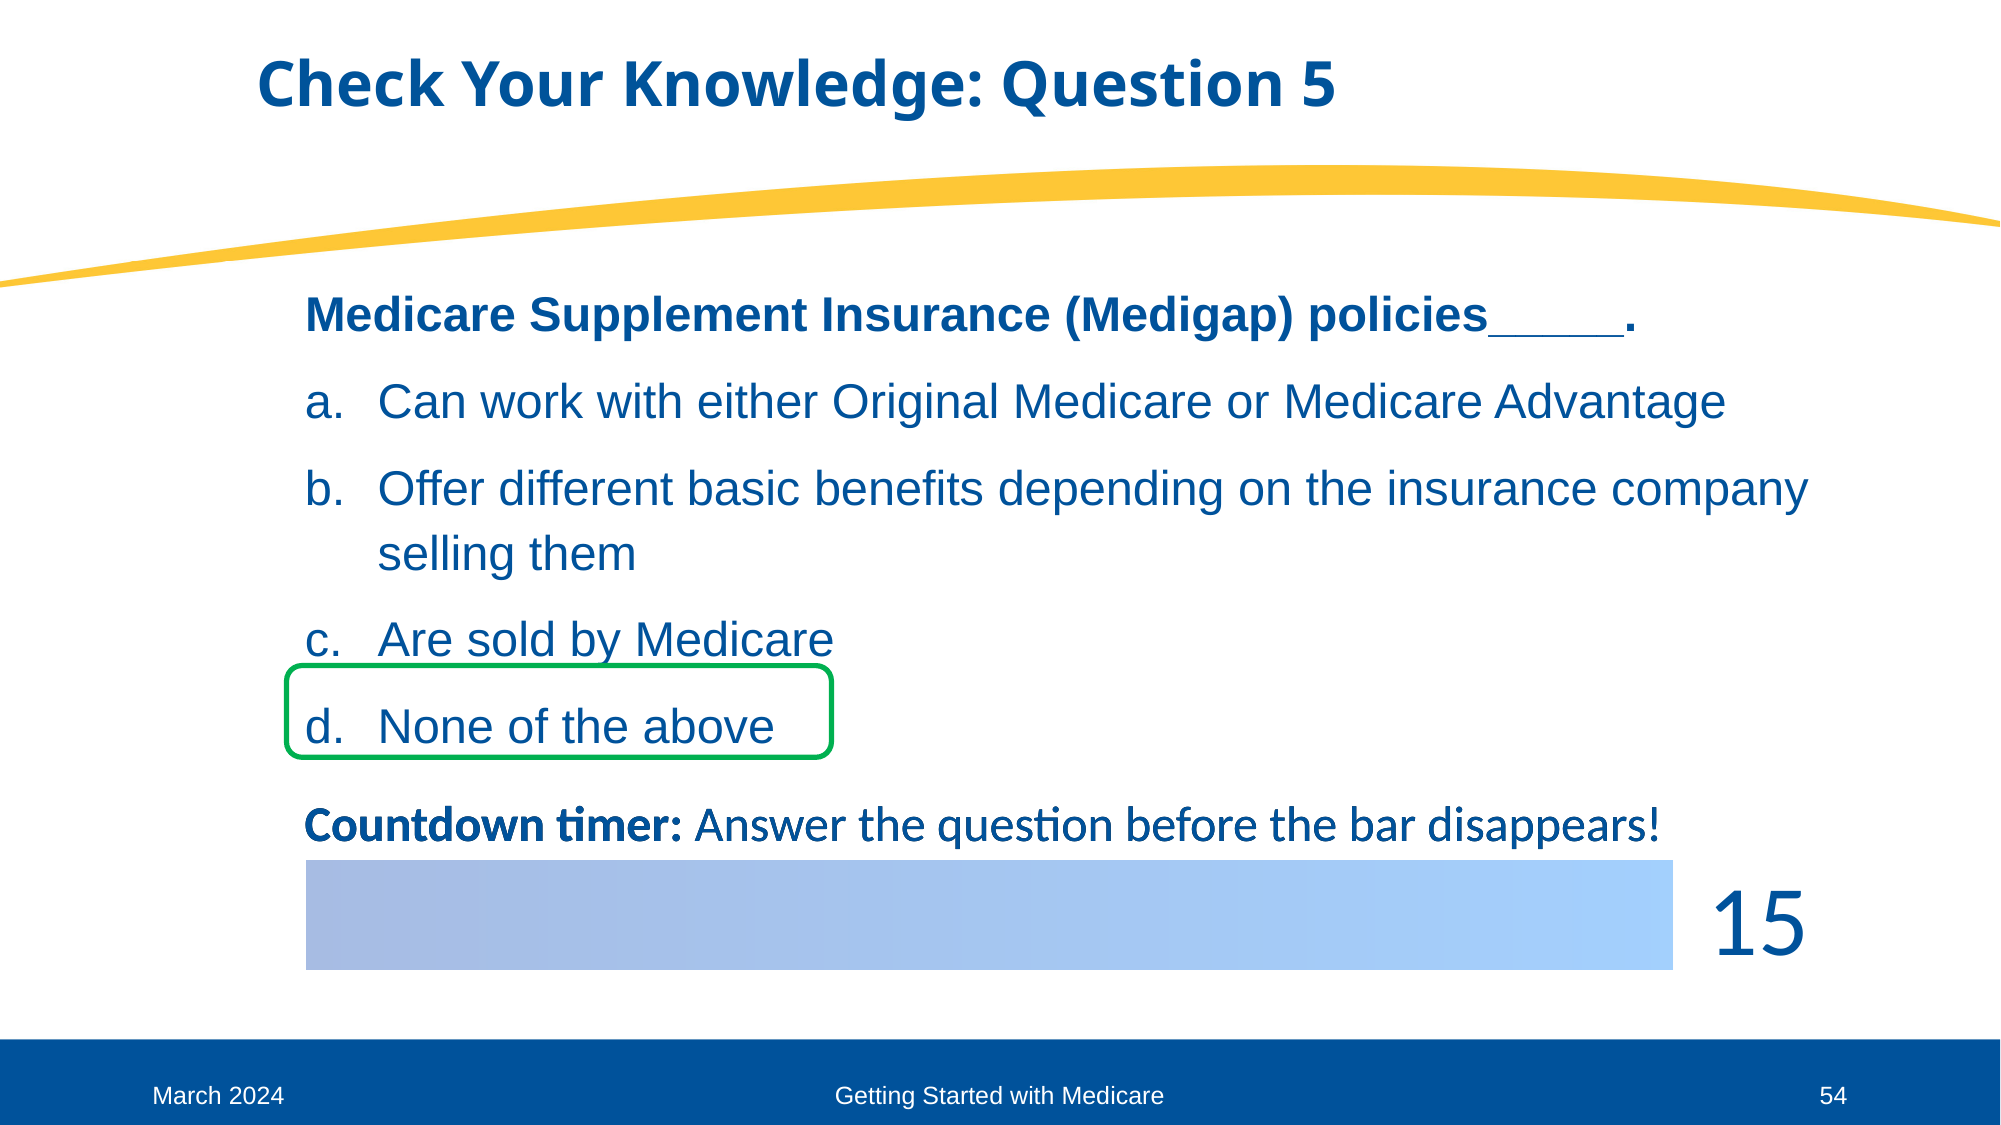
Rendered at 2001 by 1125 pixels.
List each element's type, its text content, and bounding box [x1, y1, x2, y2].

picture [0, 0, 2001, 1125]
text_box [286, 665, 832, 758]
footer Getting Started with Medicare [662, 1065, 1338, 1125]
slide_number 54 [1412, 1065, 1863, 1125]
list Medicare Supplement Insurance (Medigap) policies_____. Can work with either Original Medicare or Medicare Advantage Offer different basic benefits depending on the insurance company selling them Are sold by Medicare None of the above [289, 269, 1904, 770]
title Check Your Knowledge: Question 5 [241, 44, 1759, 163]
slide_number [137, 1065, 588, 1125]
